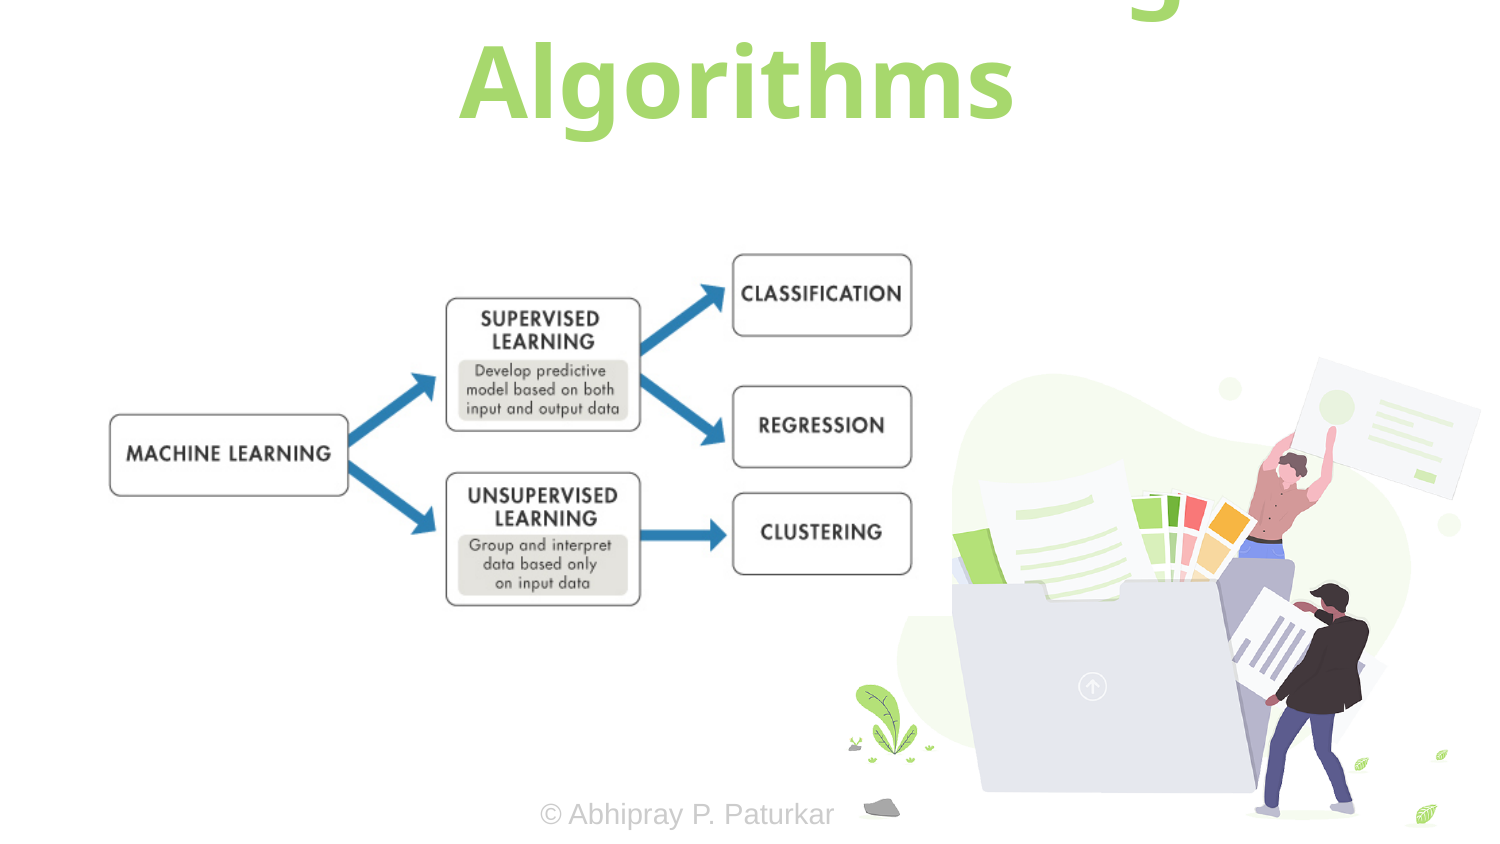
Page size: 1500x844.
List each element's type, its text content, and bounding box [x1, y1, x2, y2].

title Machine Learning Algorithms [0, 0, 1477, 139]
picture [76, 244, 1482, 828]
